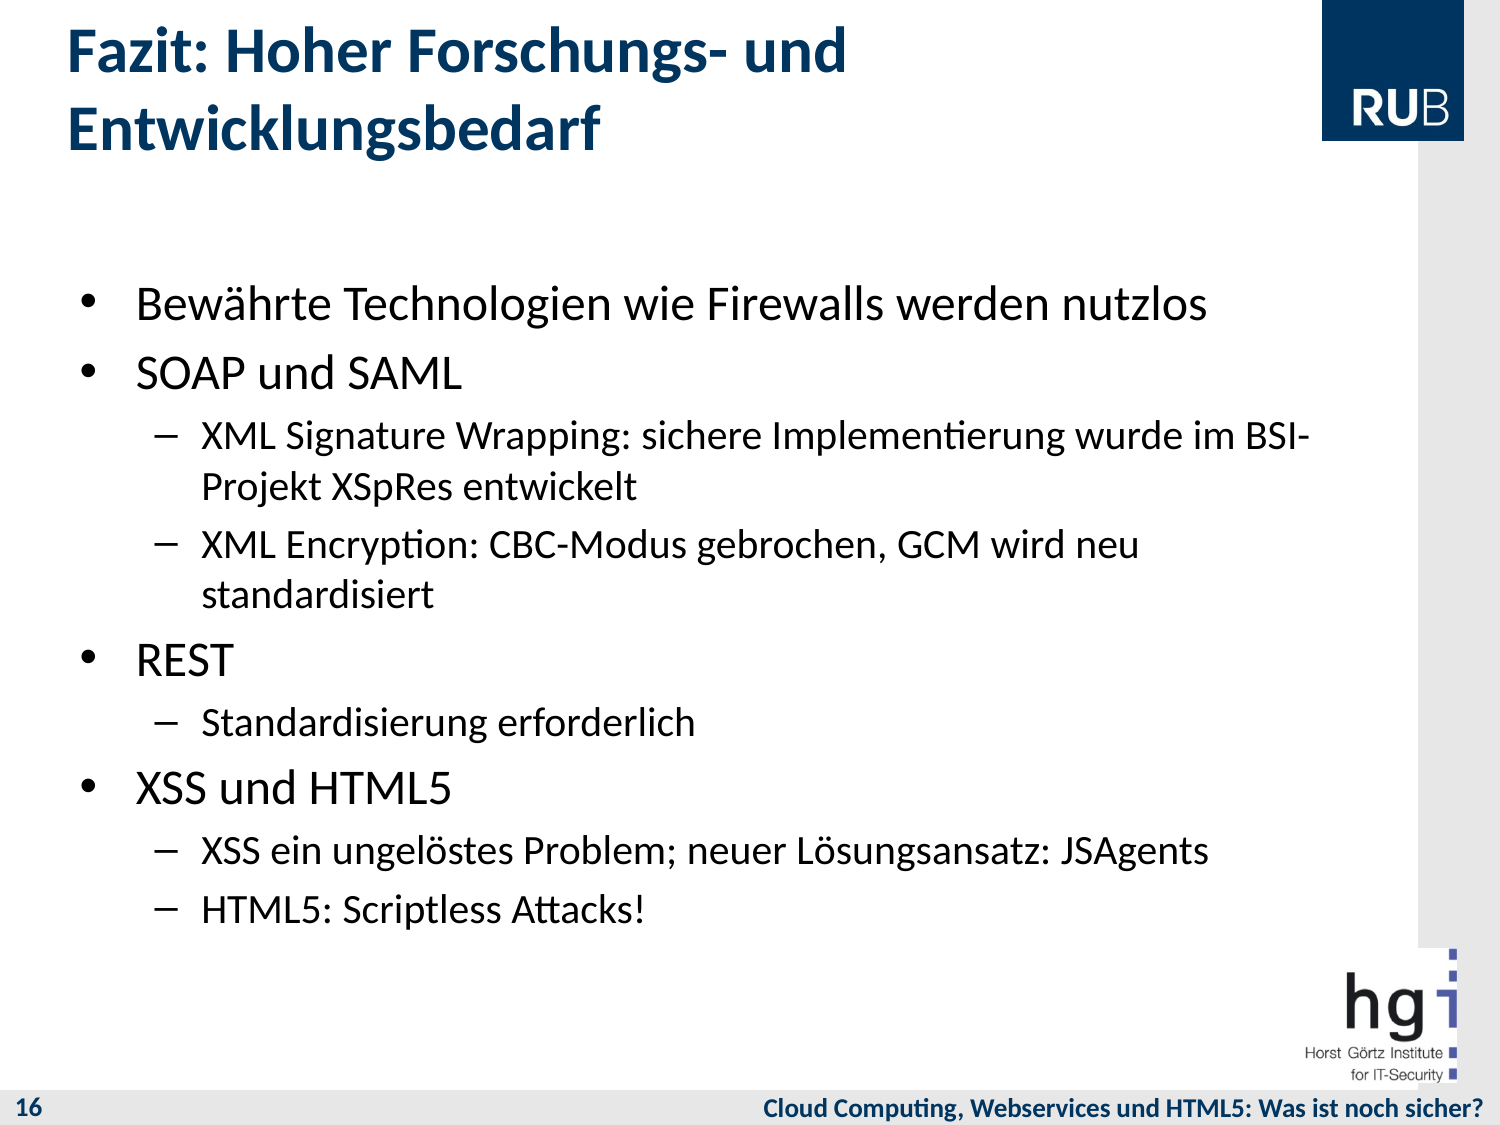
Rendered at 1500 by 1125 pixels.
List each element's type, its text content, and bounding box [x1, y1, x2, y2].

slide_number 16 [0, 1081, 129, 1125]
picture [1305, 948, 1457, 1083]
list Bewährte Technologien wie Firewalls werden nutzlos SOAP und SAML XML Signature Wrapping: sichere Implementierung wurde im BSI-Projekt XSpRes entwickelt XML Encryption: CBC-Modus gebrochen, GCM wird neu standardisiert REST Standardisierung erforderlich XSS und HTML5 XSS ein ungelöstes Problem; neuer Lösungsansatz: JSAgents HTML5: Scriptless Attacks! [64, 262, 1376, 1005]
picture [1329, 0, 1464, 141]
title Fazit: Hoher Forschungs- und Entwicklungsbedarf [53, 0, 1329, 173]
